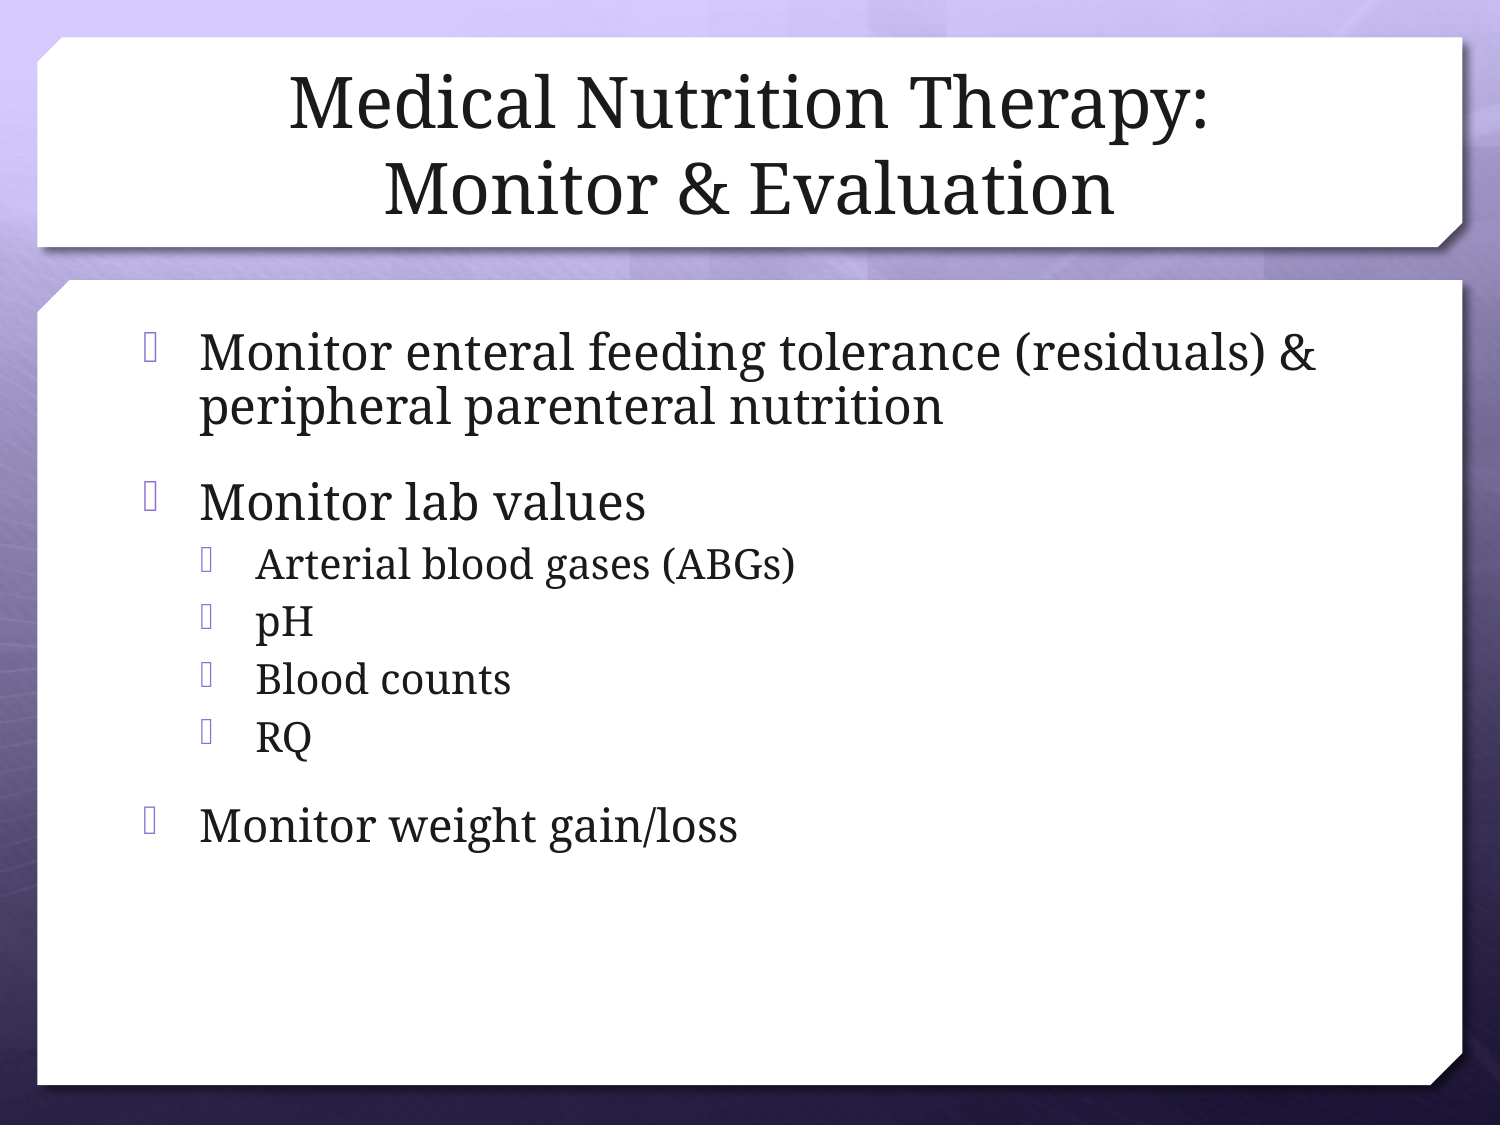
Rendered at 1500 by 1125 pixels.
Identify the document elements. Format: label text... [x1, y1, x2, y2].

list Monitor enteral feeding tolerance (residuals) & peripheral parenteral nutrition Monitor lab values Arterial blood gases (ABGs) pH Blood counts RQ Monitor weight gain/loss [127, 319, 1372, 978]
title Medical Nutrition Therapy: Monitor & Evaluation [127, 48, 1372, 236]
